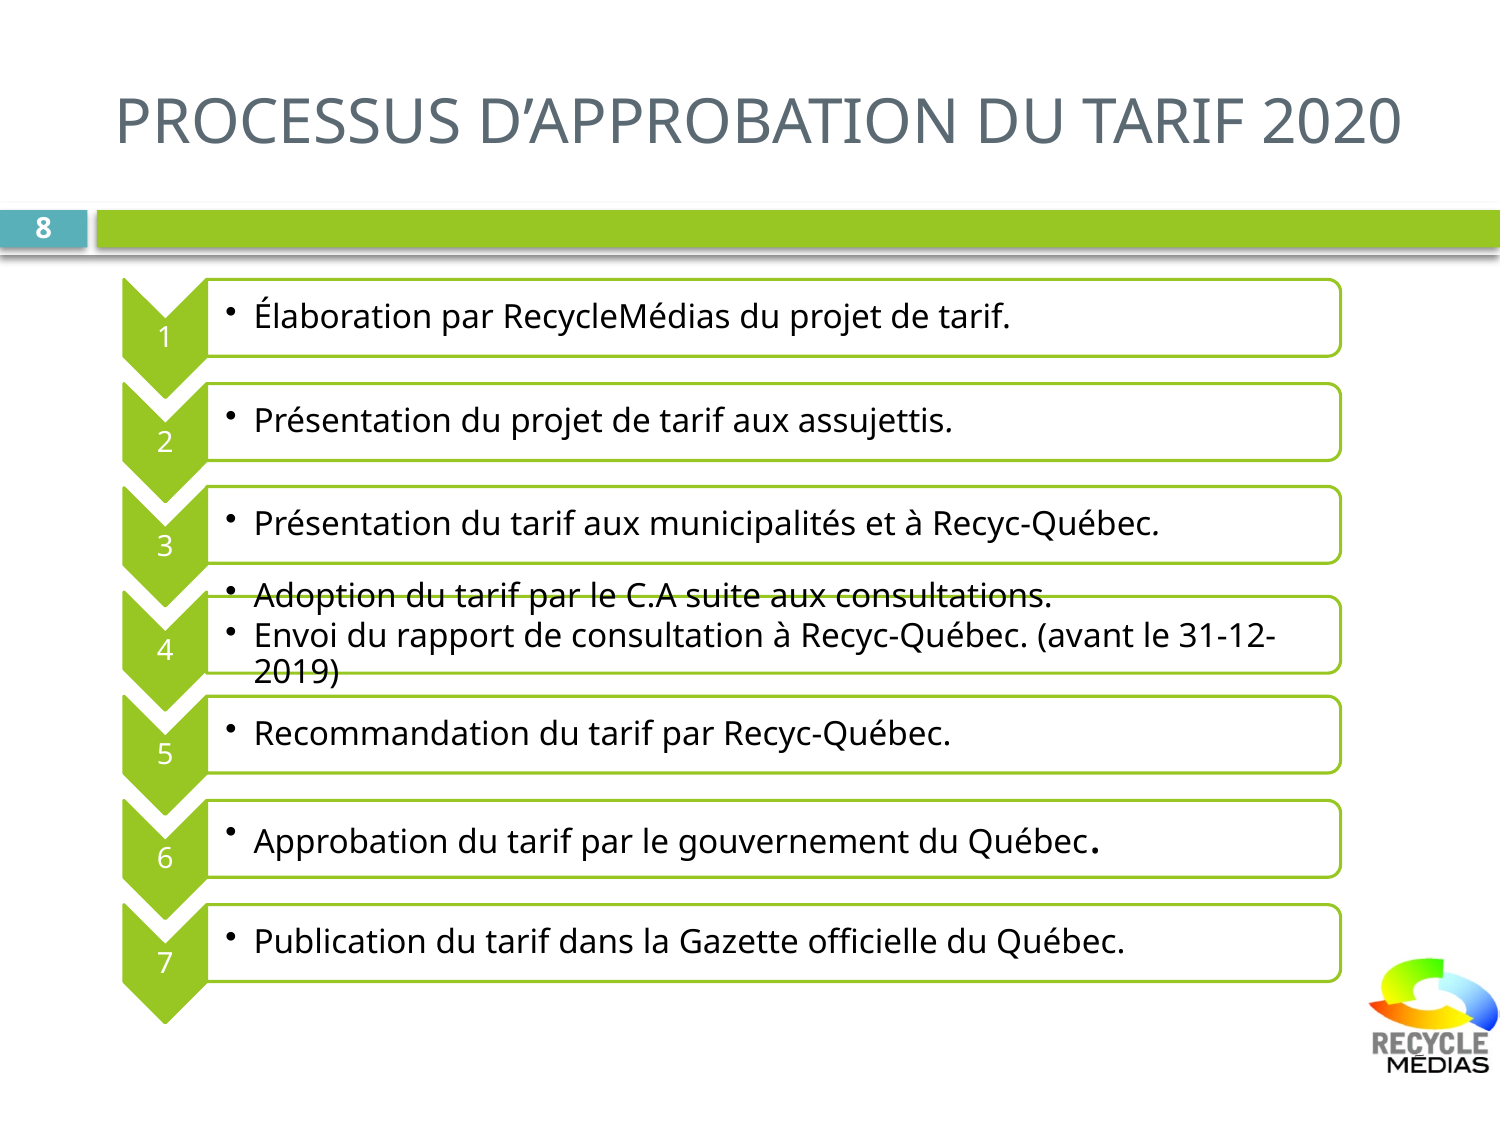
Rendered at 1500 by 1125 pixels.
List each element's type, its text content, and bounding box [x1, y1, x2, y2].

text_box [123, 278, 1341, 1024]
picture [1366, 957, 1500, 1073]
slide_number 8 [0, 208, 88, 249]
title Processus d’approbation du tarif 2020 [99, 37, 1438, 200]
